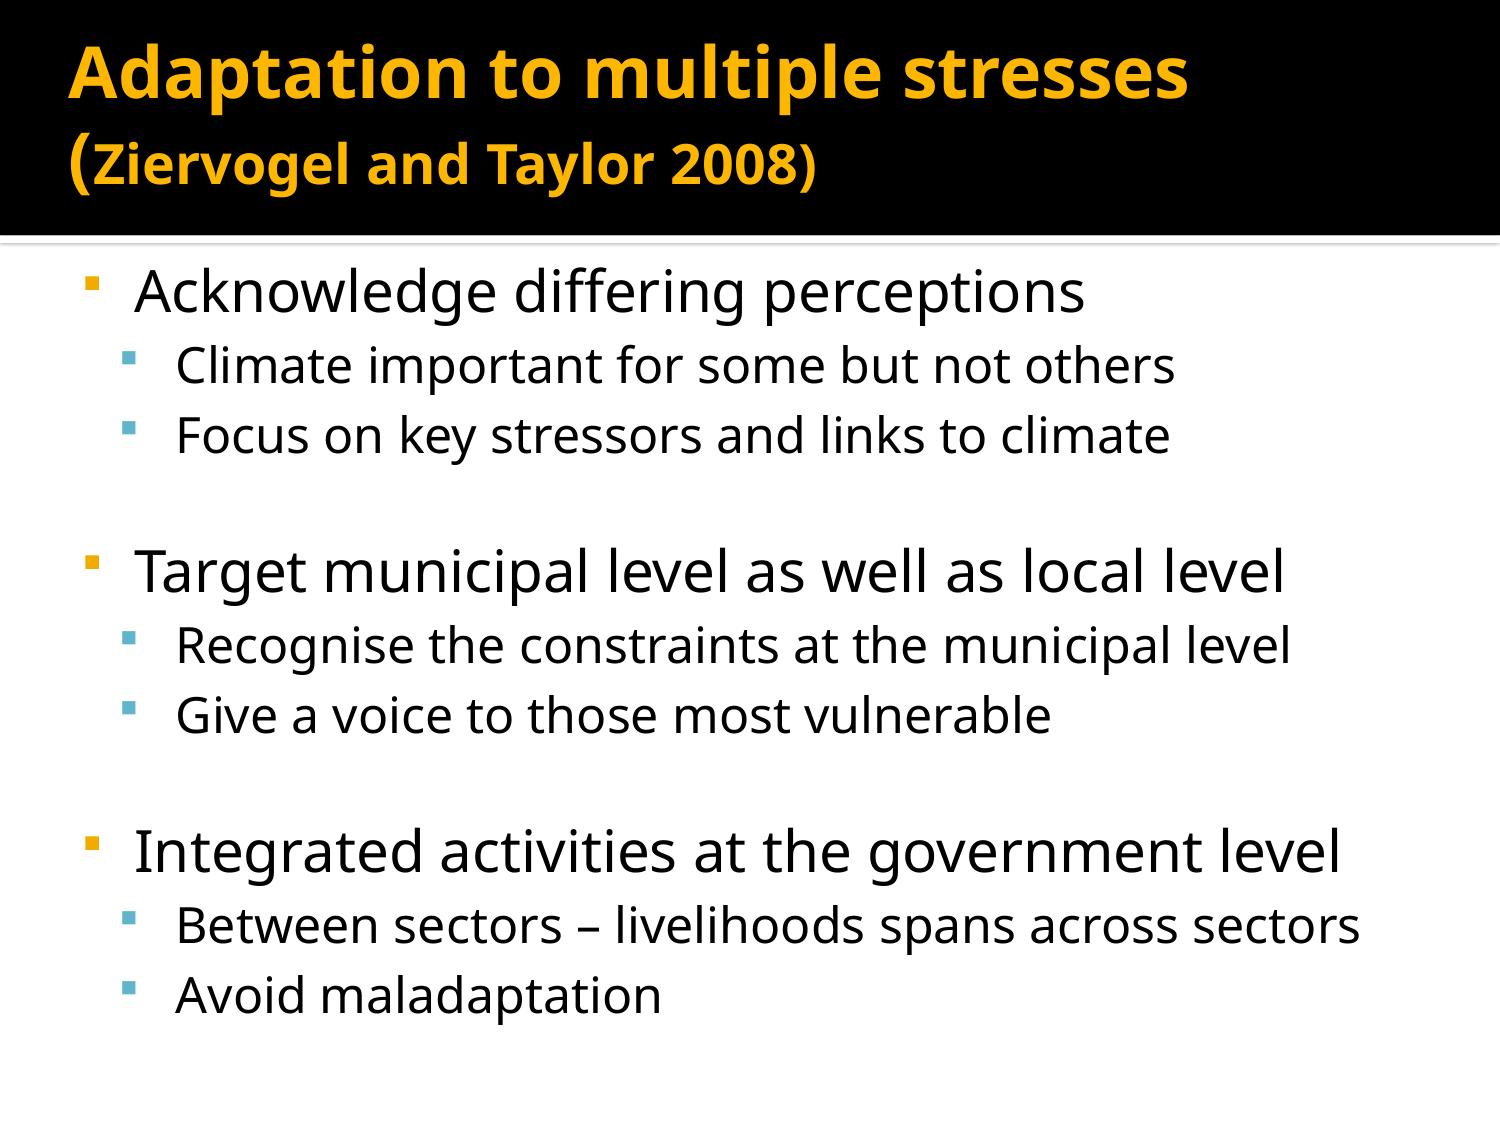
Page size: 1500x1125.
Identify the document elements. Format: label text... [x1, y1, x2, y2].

list Acknowledge differing perceptions Climate important for some but not others Focus on key stressors and links to climate Target municipal level as well as local level Recognise the constraints at the municipal level Give a voice to those most vulnerable Integrated activities at the government level Between sectors – livelihoods spans across sectors Avoid maladaptation [53, 239, 1500, 1125]
title Adaptation to multiple stresses (Ziervogel and Taylor 2008) [53, 19, 1500, 207]
